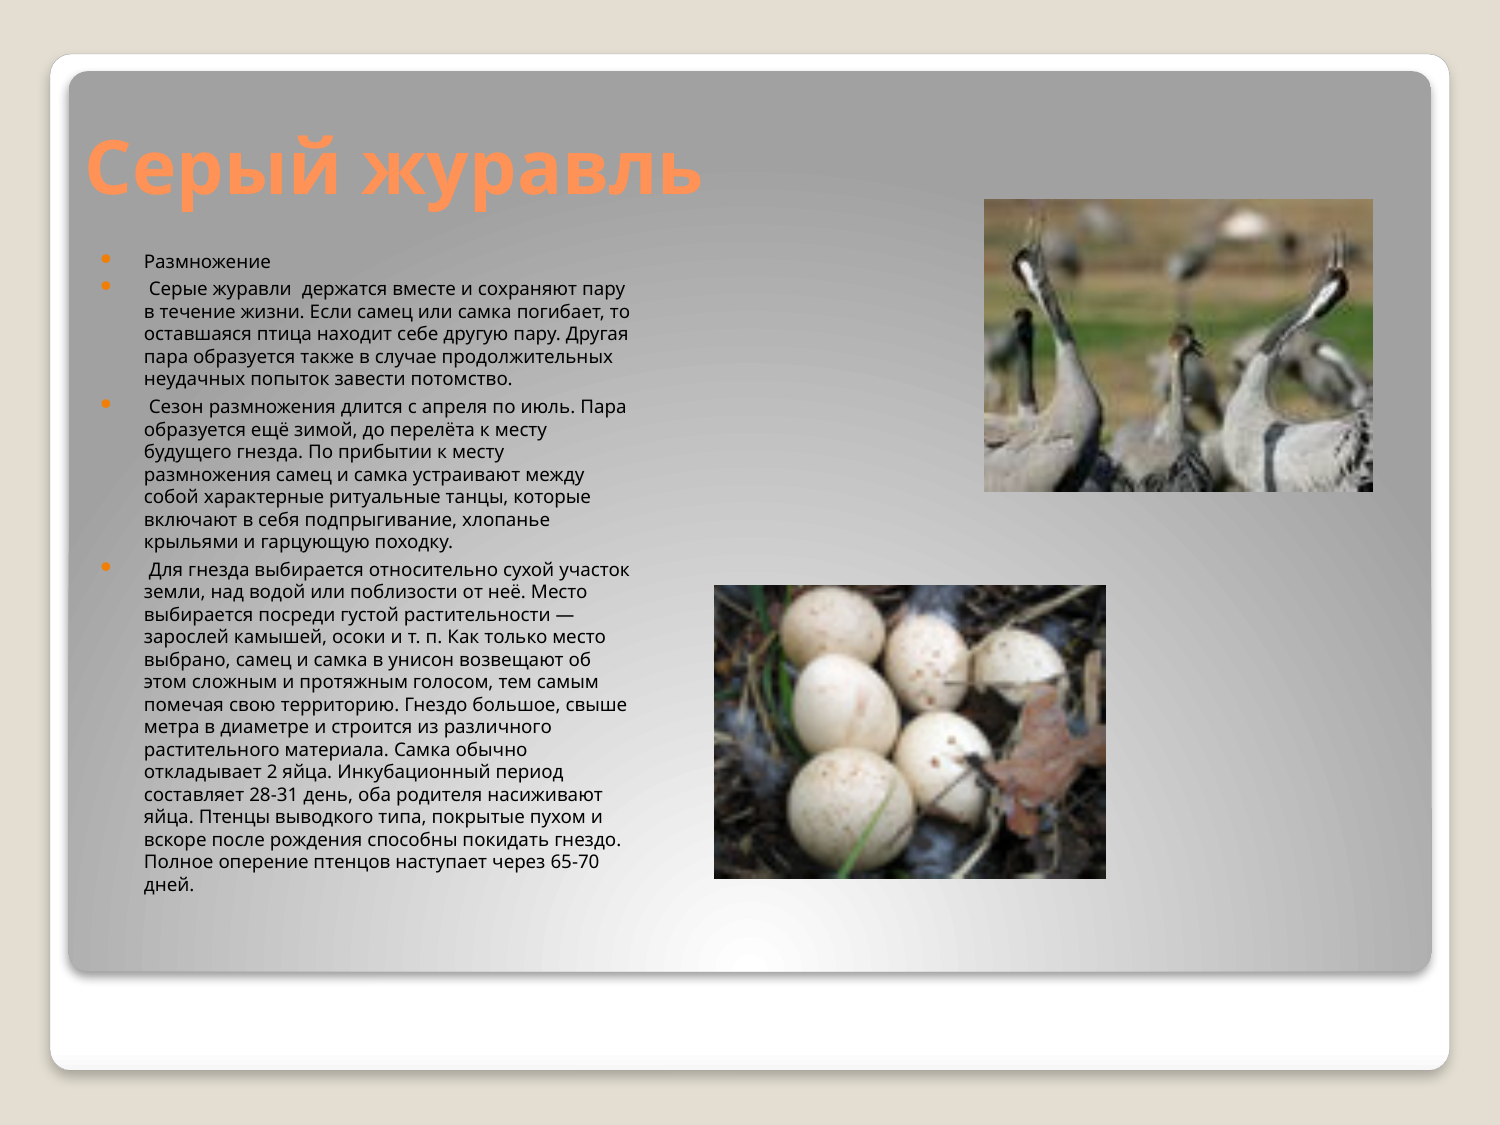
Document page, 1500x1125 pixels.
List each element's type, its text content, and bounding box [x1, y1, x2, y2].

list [714, 585, 1106, 880]
list Размножение Серые журавли держатся вместе и сохраняют пару в течение жизни. Если самец или самка погибает, то оставшаяся птица находит себе другую пару. Другая пара образуется также в случае продолжительных неудачных попыток завести потомство. Сезон размножения длится с апреля по июль. Пара образуется ещё зимой, до перелёта к месту будущего гнезда. По прибытии к месту размножения самец и самка устраивают между собой характерные ритуальные танцы, которые включают в себя подпрыгивание, хлопанье крыльями и гарцующую походку. Для гнезда выбирается относительно сухой участок земли, над водой или поблизости от неё. Место выбирается посреди густой растительности — зарослей камышей, осоки и т. п. Как только место выбрано, самец и самка в унисон возвещают об этом сложным и протяжным голосом, тем самым помечая свою территорию. Гнездо большое, свыше метра в диаметре и строится из различного растительного материала. Самка обычно откладывает 2 яйца. Инкубационный период составляет 28-31 день, оба родителя насиживают яйца. Птенцы выводкого типа, покрытые пухом и вскоре после рождения способны покидать гнездо. Полное оперение птенцов наступает через 65-70 дней. [70, 234, 648, 1043]
title Серый журавль [70, 70, 1259, 217]
picture [984, 198, 1373, 493]
